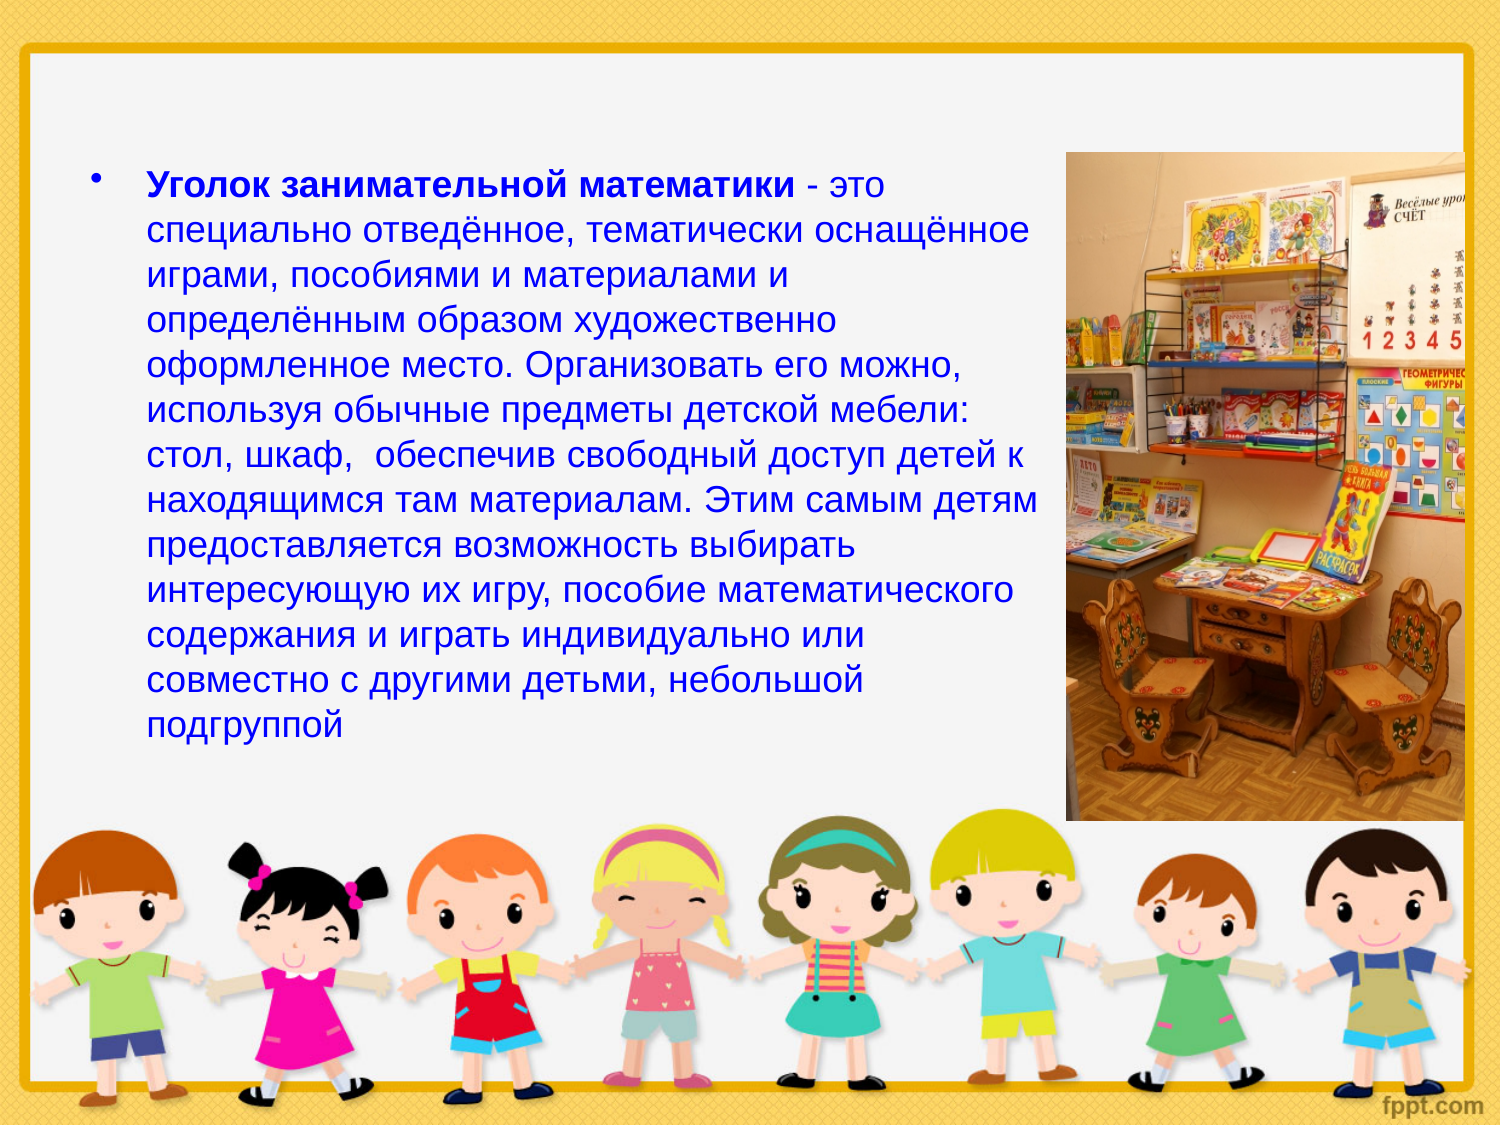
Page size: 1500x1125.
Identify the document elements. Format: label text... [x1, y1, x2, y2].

list Уголок занимательной математики - это специально отведённое, тематически оснащённое играми, пособиями и материалами и определённым образом художественно оформленное место. Организовать его можно, используя обычные предметы детской мебели: стол, шкаф, обеспечив свободный доступ детей к находящимся там материалам. Этим самым детям предоставляется возможность выбирать интересующую их игру, пособие математического содержания и играть индивидуально или совместно с другими детьми, небольшой подгруппой [74, 152, 1055, 1006]
picture [0, 0, 1500, 1125]
